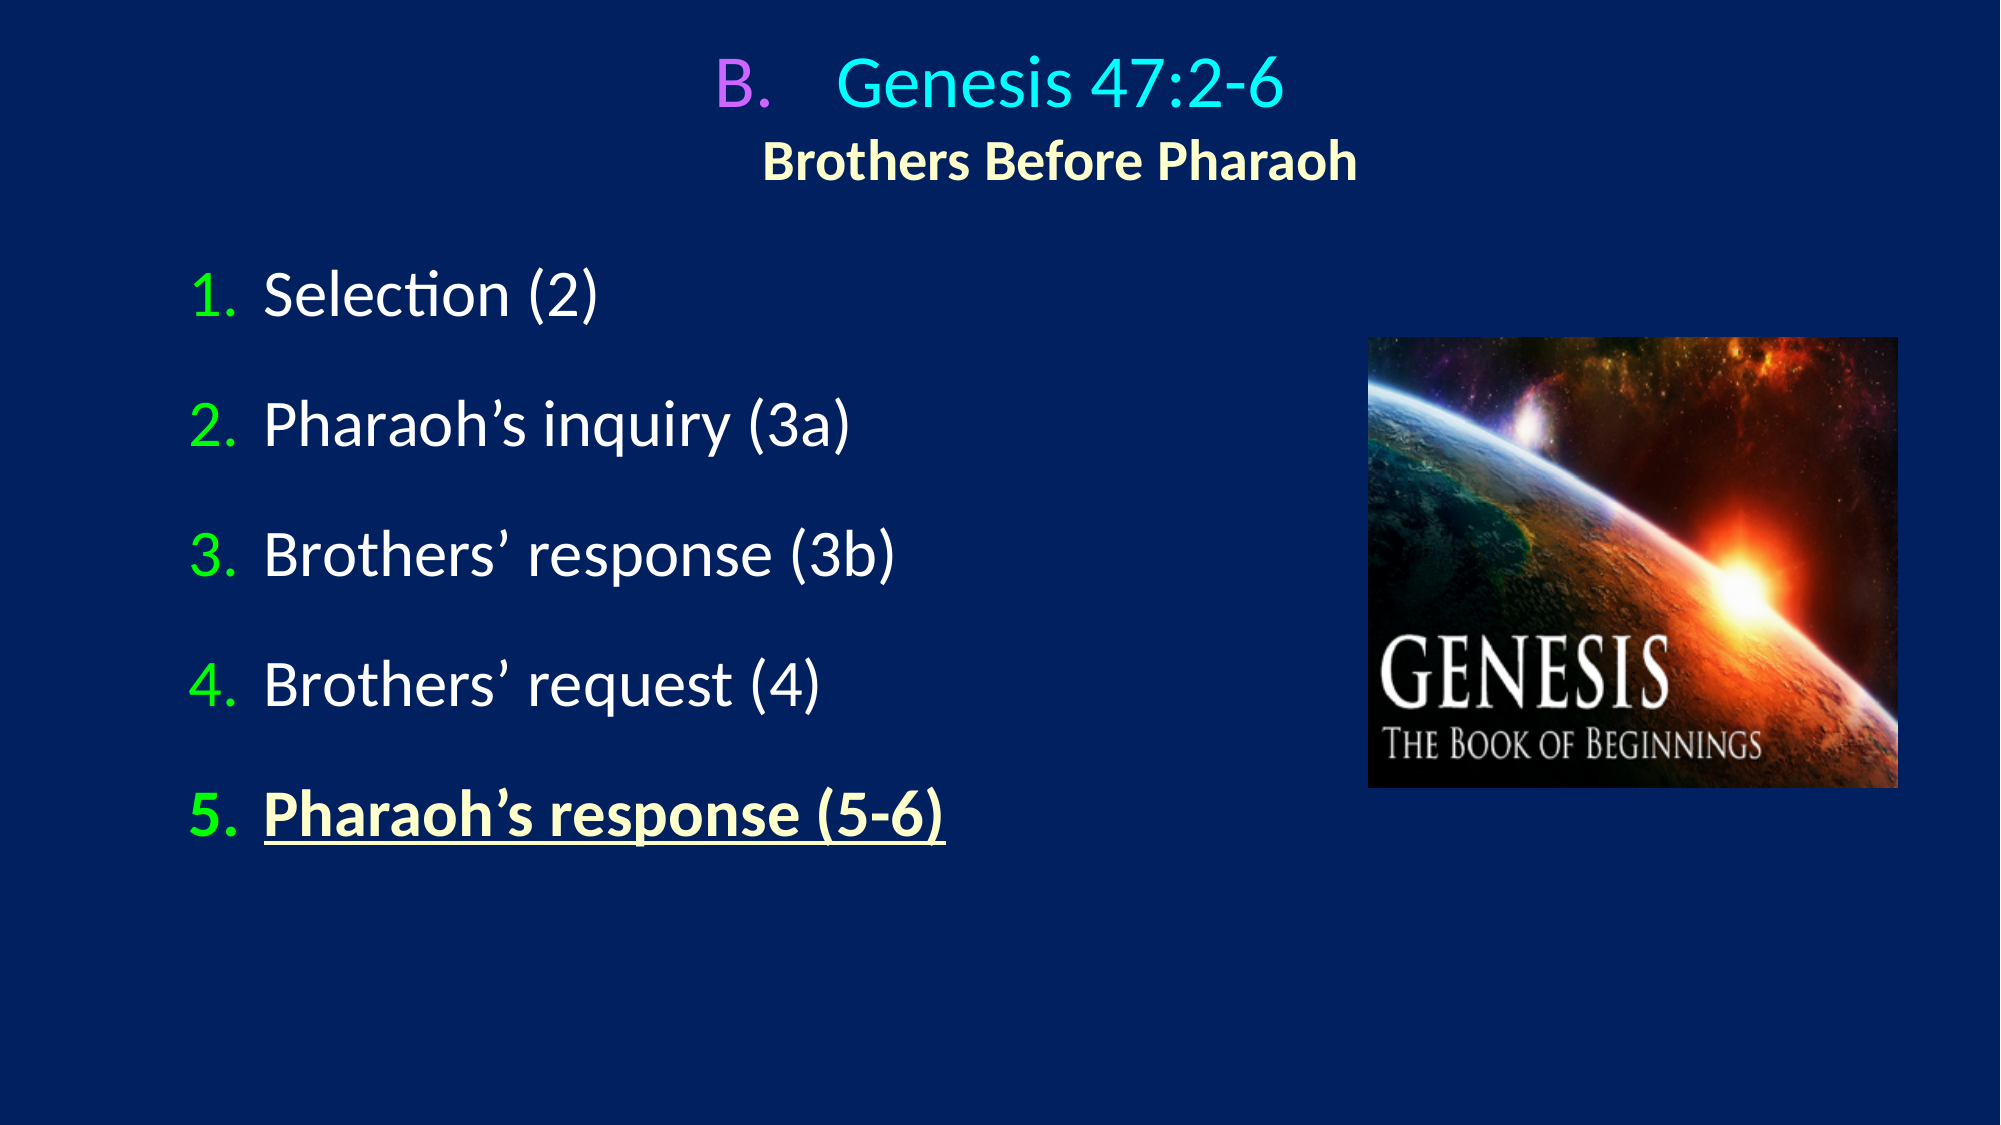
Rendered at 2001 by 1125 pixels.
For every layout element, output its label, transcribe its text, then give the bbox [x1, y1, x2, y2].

list Selection (2) Pharaoh’s inquiry (3a) Brothers’ response (3b) Brothers’ request (4) Pharaoh’s response (5-6) [173, 242, 1363, 876]
title Genesis 47:2-6 Brothers Before Pharaoh [392, 37, 1607, 188]
picture [1367, 337, 1898, 788]
